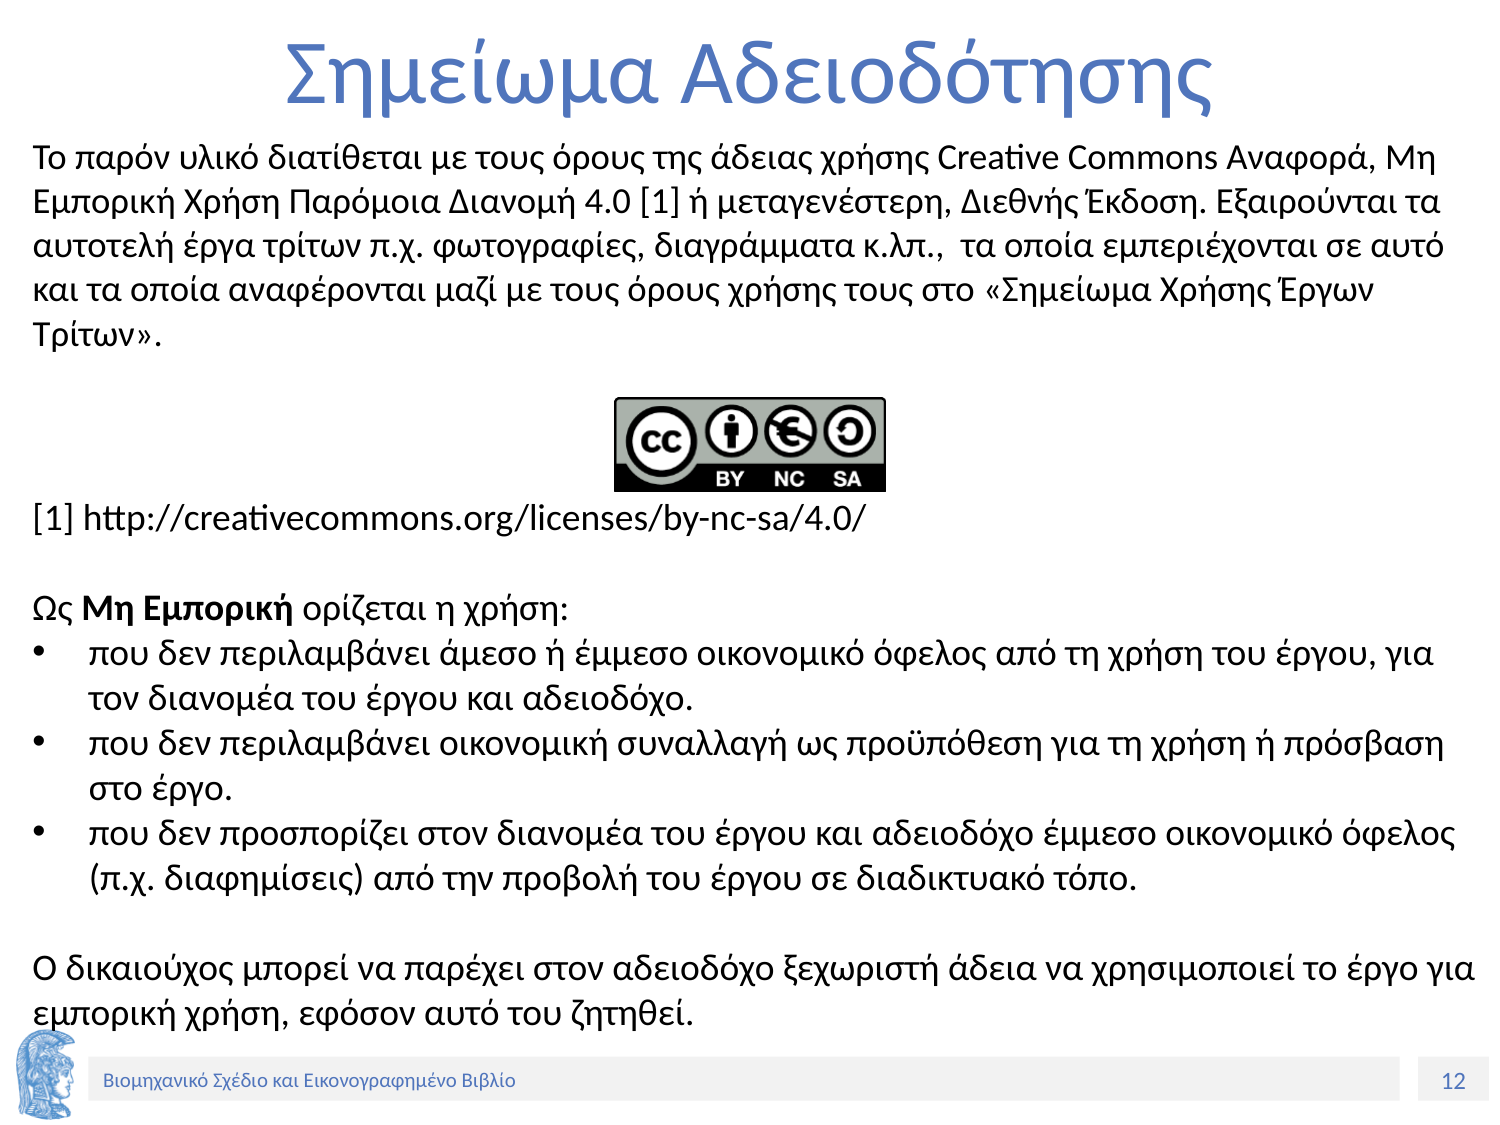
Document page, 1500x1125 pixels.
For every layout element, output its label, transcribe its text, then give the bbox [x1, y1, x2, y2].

list Το παρόν υλικό διατίθεται με τους όρους της άδειας χρήσης Creative Commons Αναφορά, Μη Εμπορική Χρήση Παρόμοια Διανομή 4.0 [1] ή μεταγενέστερη, Διεθνής Έκδοση. Εξαιρούνται τα αυτοτελή έργα τρίτων π.χ. φωτογραφίες, διαγράμματα κ.λπ., τα οποία εμπεριέχονται σε αυτό και τα οποία αναφέρονται μαζί με τους όρους χρήσης τους στο «Σημείωμα Χρήσης Έργων Τρίτων». [17, 125, 1483, 362]
text_box [1] http://creativecommons.org/licenses/by-nc-sa/4.0/ Ως Μη Εμπορική ορίζεται η χρήση: που δεν περιλαμβάνει άμεσο ή έμμεσο οικονομικό όφελος από τη χρήση του έργου, για τον διανομέα του έργου και αδειοδόχο. που δεν περιλαμβάνει οικονομική συναλλαγή ως προϋπόθεση για τη χρήση ή πρόσβαση στο έργο. που δεν προσπορίζει στον διανομέα του έργου και αδειοδόχο έμμεσο οικονομικό όφελος (π.χ. διαφημίσεις) από την προβολή του έργου σε διαδικτυακό τόπο. Ο δικαιούχος μπορεί να παρέχει στον αδειοδόχο ξεχωριστή άδεια να χρησιμοποιεί το έργο για εμπορική χρήση, εφόσον αυτό του ζητηθεί. [17, 479, 1500, 1047]
title Σημείωμα Αδειοδότησης [75, 0, 1425, 125]
picture [614, 396, 886, 492]
picture [9, 1026, 81, 1120]
